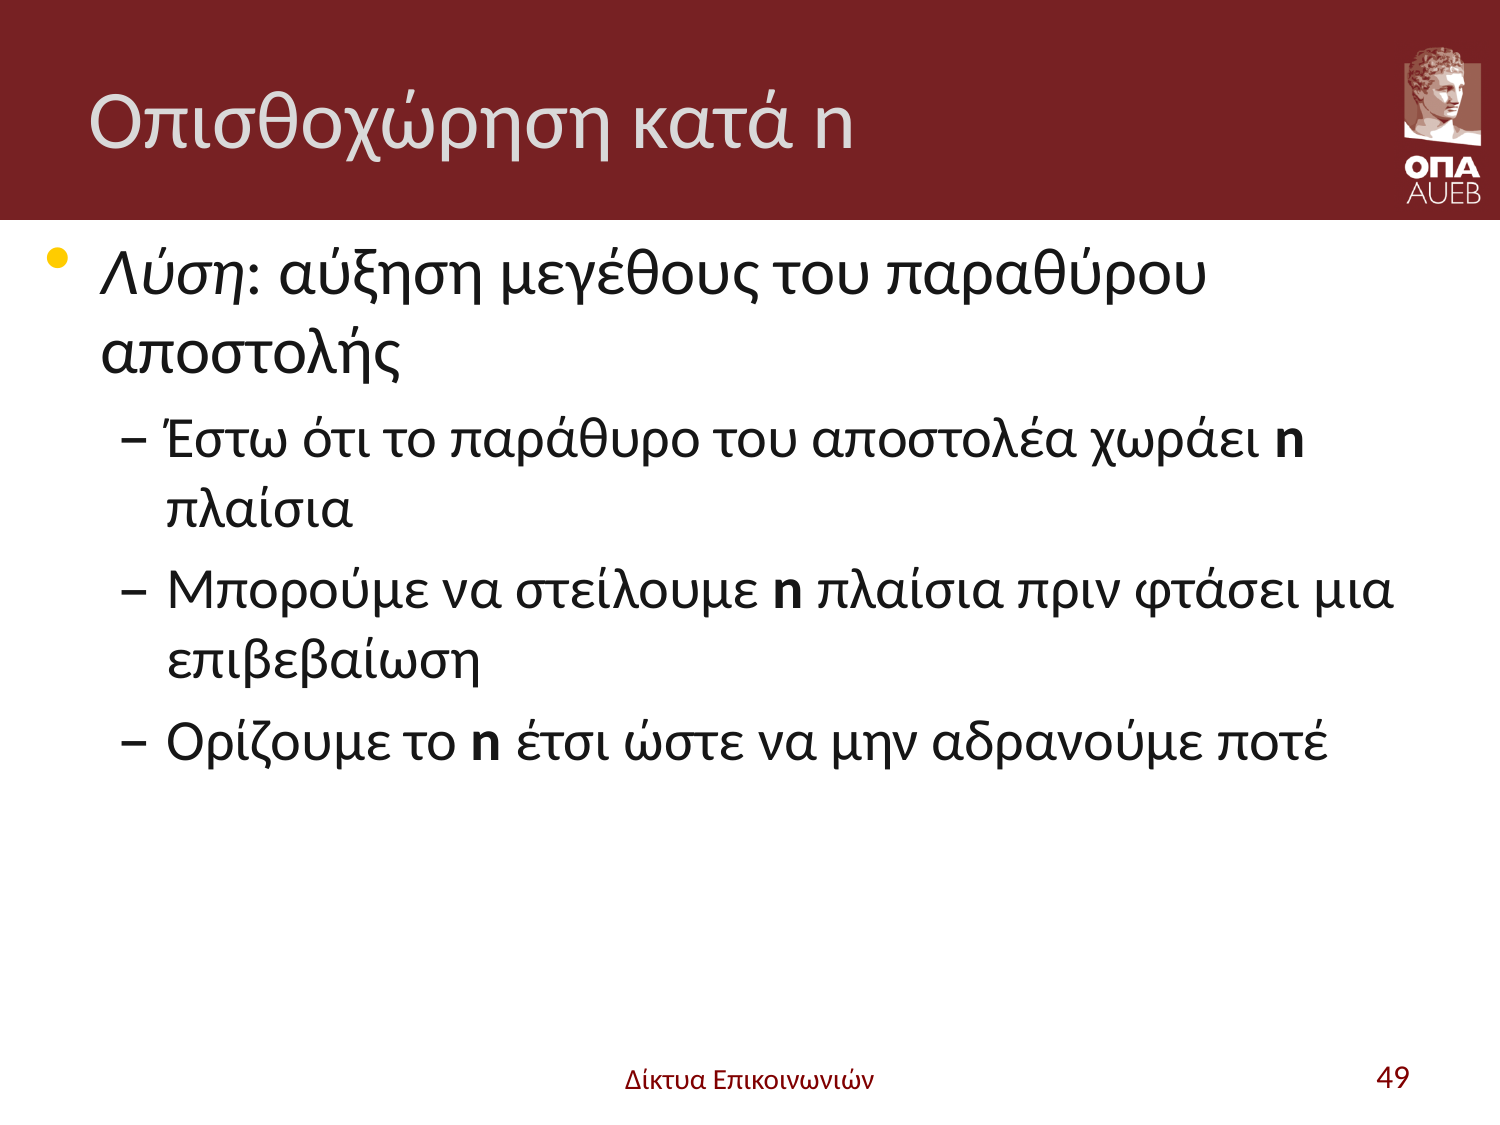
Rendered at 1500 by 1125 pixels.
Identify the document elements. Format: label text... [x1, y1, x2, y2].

picture [1394, 40, 1489, 212]
slide_number 49 [1074, 1024, 1425, 1103]
title Οπισθοχώρηση κατά n [73, 23, 1376, 209]
list Λύση: αύξηση μεγέθους του παραθύρου αποστολής Έστω ότι το παράθυρο του αποστολέα χωράει n πλαίσια Μπορούμε να στείλουμε n πλαίσια πριν φτάσει μια επιβεβαίωση Ορίζουμε το n έτσι ώστε να μην αδρανούμε ποτέ [29, 219, 1447, 1012]
footer Δίκτυα Επικοινωνιών [512, 1024, 988, 1103]
